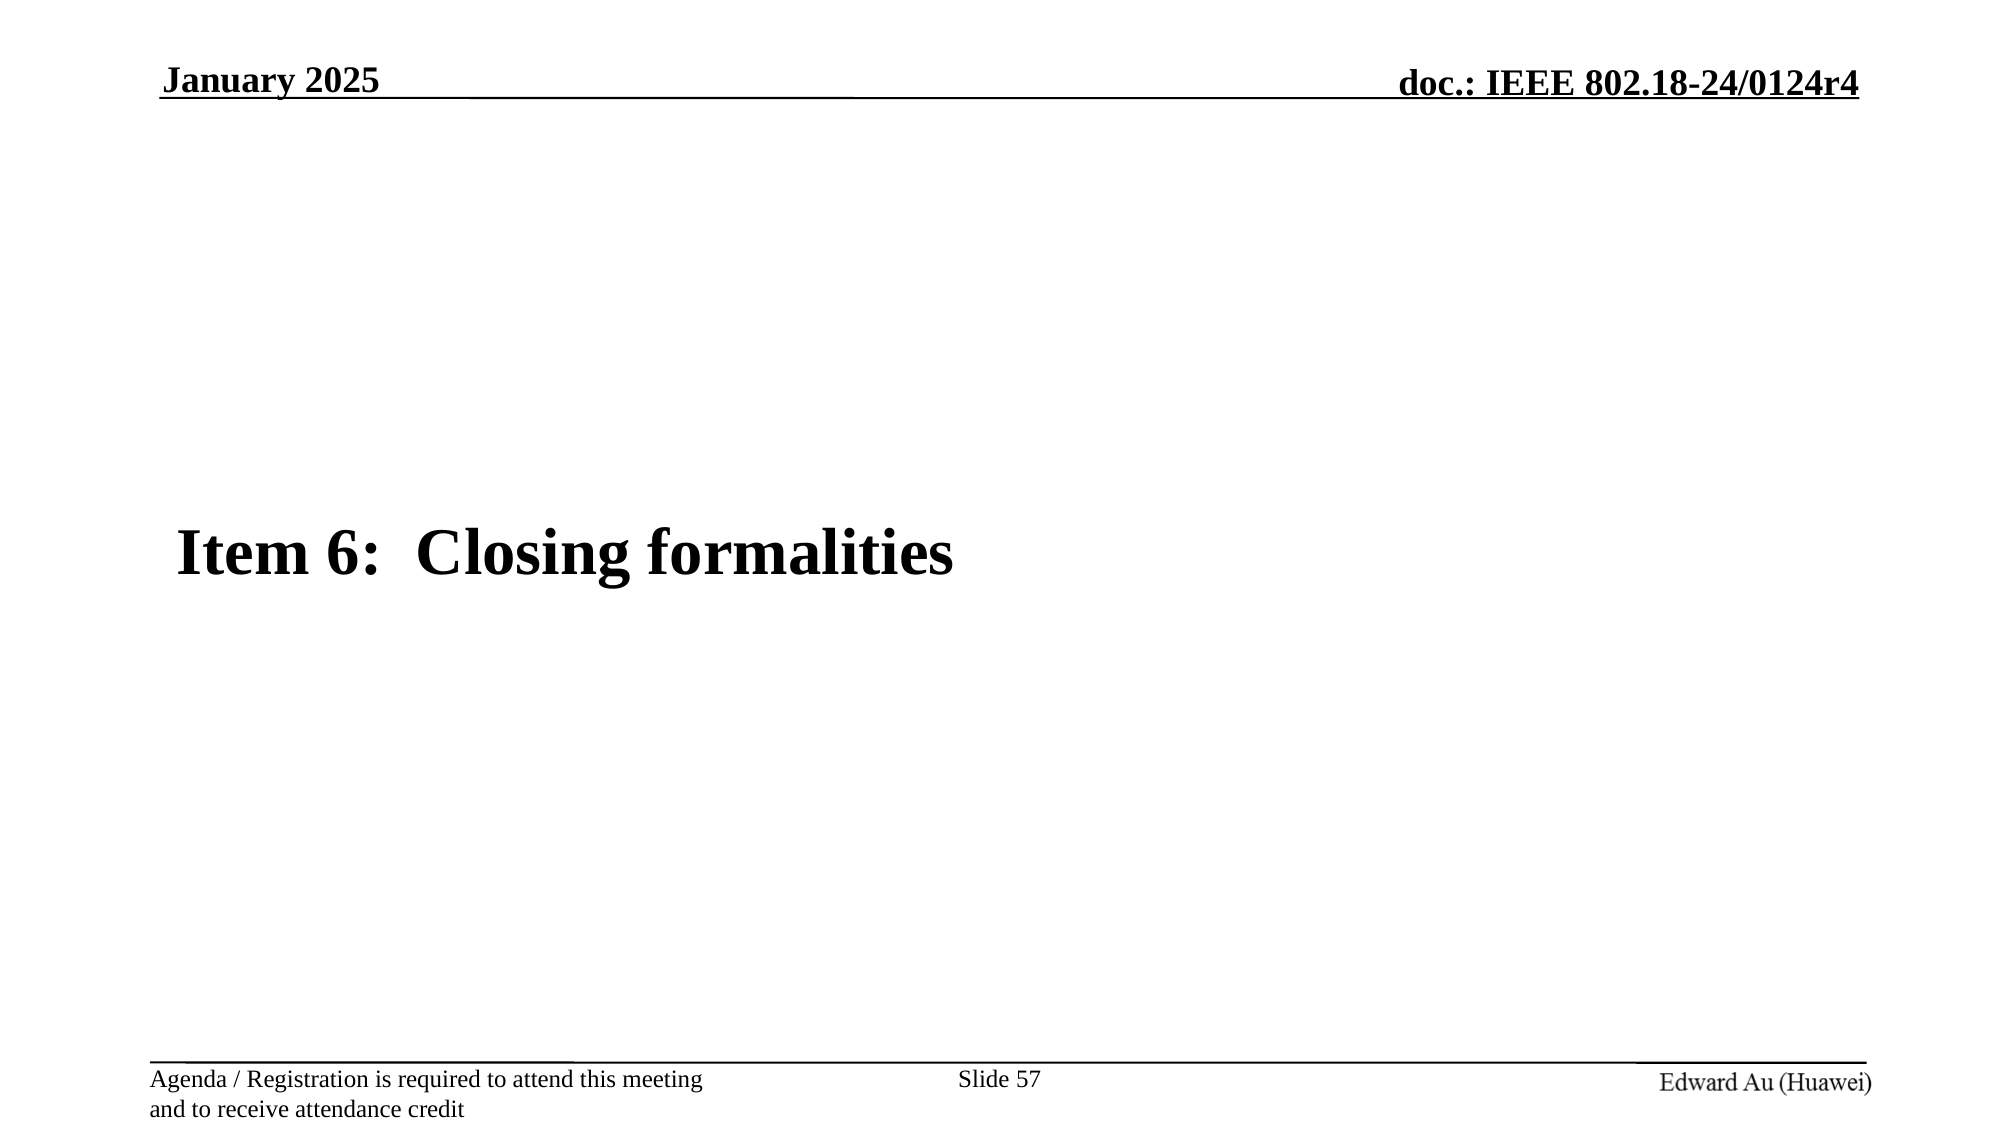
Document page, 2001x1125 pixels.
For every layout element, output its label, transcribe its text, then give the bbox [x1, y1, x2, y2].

picture [1174, 1058, 1887, 1113]
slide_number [161, 54, 526, 101]
text_box Item 6: Closing formalities [162, 500, 1675, 675]
slide_number Slide 57 [933, 1061, 1067, 1123]
